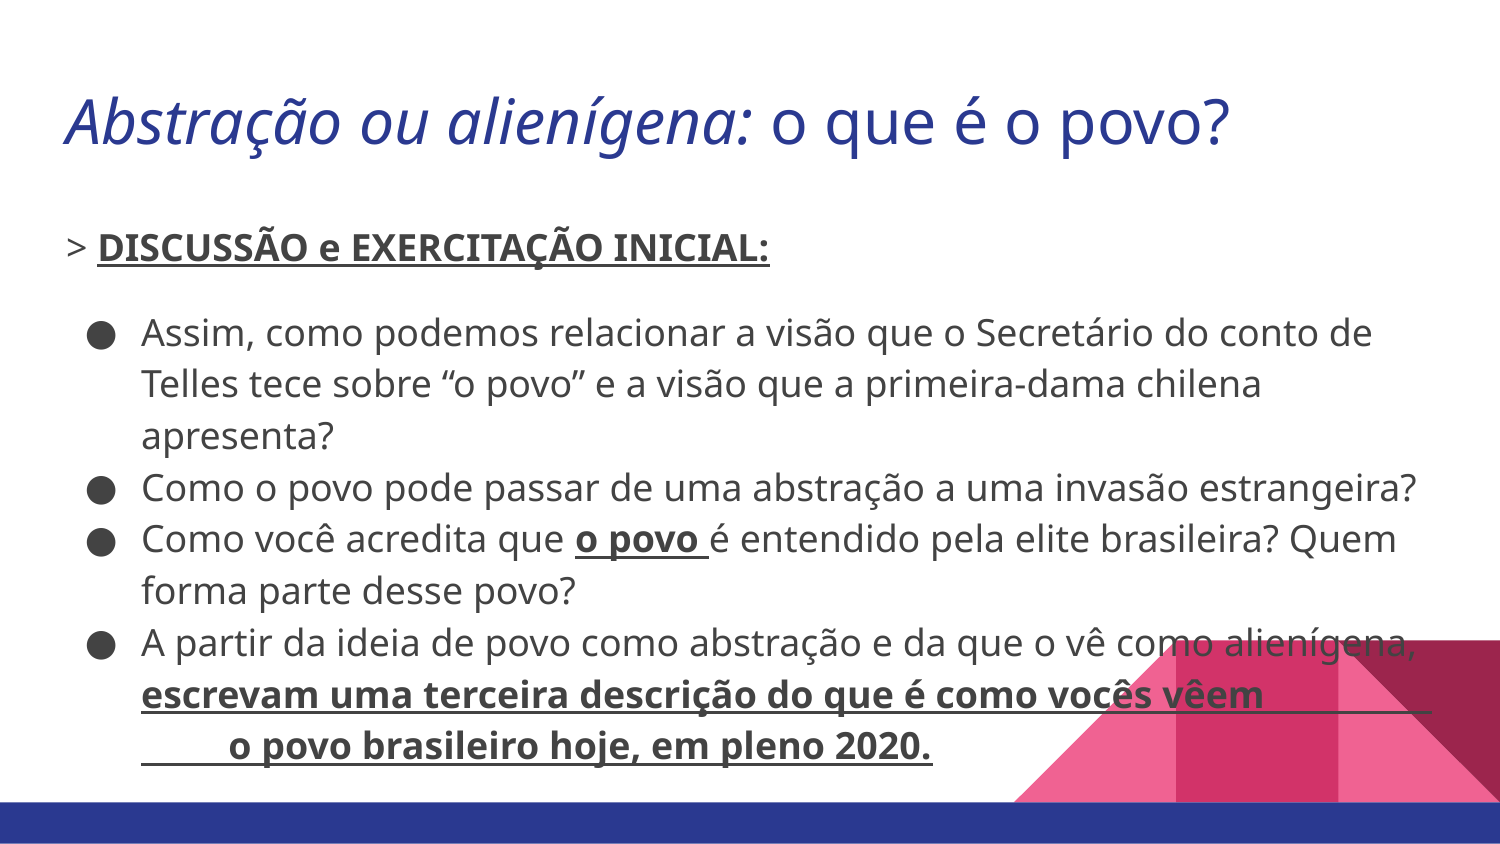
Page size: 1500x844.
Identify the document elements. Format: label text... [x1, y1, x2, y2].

title Abstração ou alienígena: o que é o povo? [51, 67, 1449, 167]
list > DISCUSSÃO e EXERCITAÇÃO INICIAL: Assim, como podemos relacionar a visão que o Secretário do conto de Telles tece sobre “o povo” e a visão que a primeira-dama chilena apresenta? Como o povo pode passar de uma abstração a uma invasão estrangeira? Como você acredita que o povo é entendido pela elite brasileira? Quem forma parte desse povo? A partir da ideia de povo como abstração e da que o vê como alienígena, escrevam uma terceira descrição do que é como vocês vêem o povo brasileiro hoje, em pleno 2020. [51, 201, 1449, 750]
